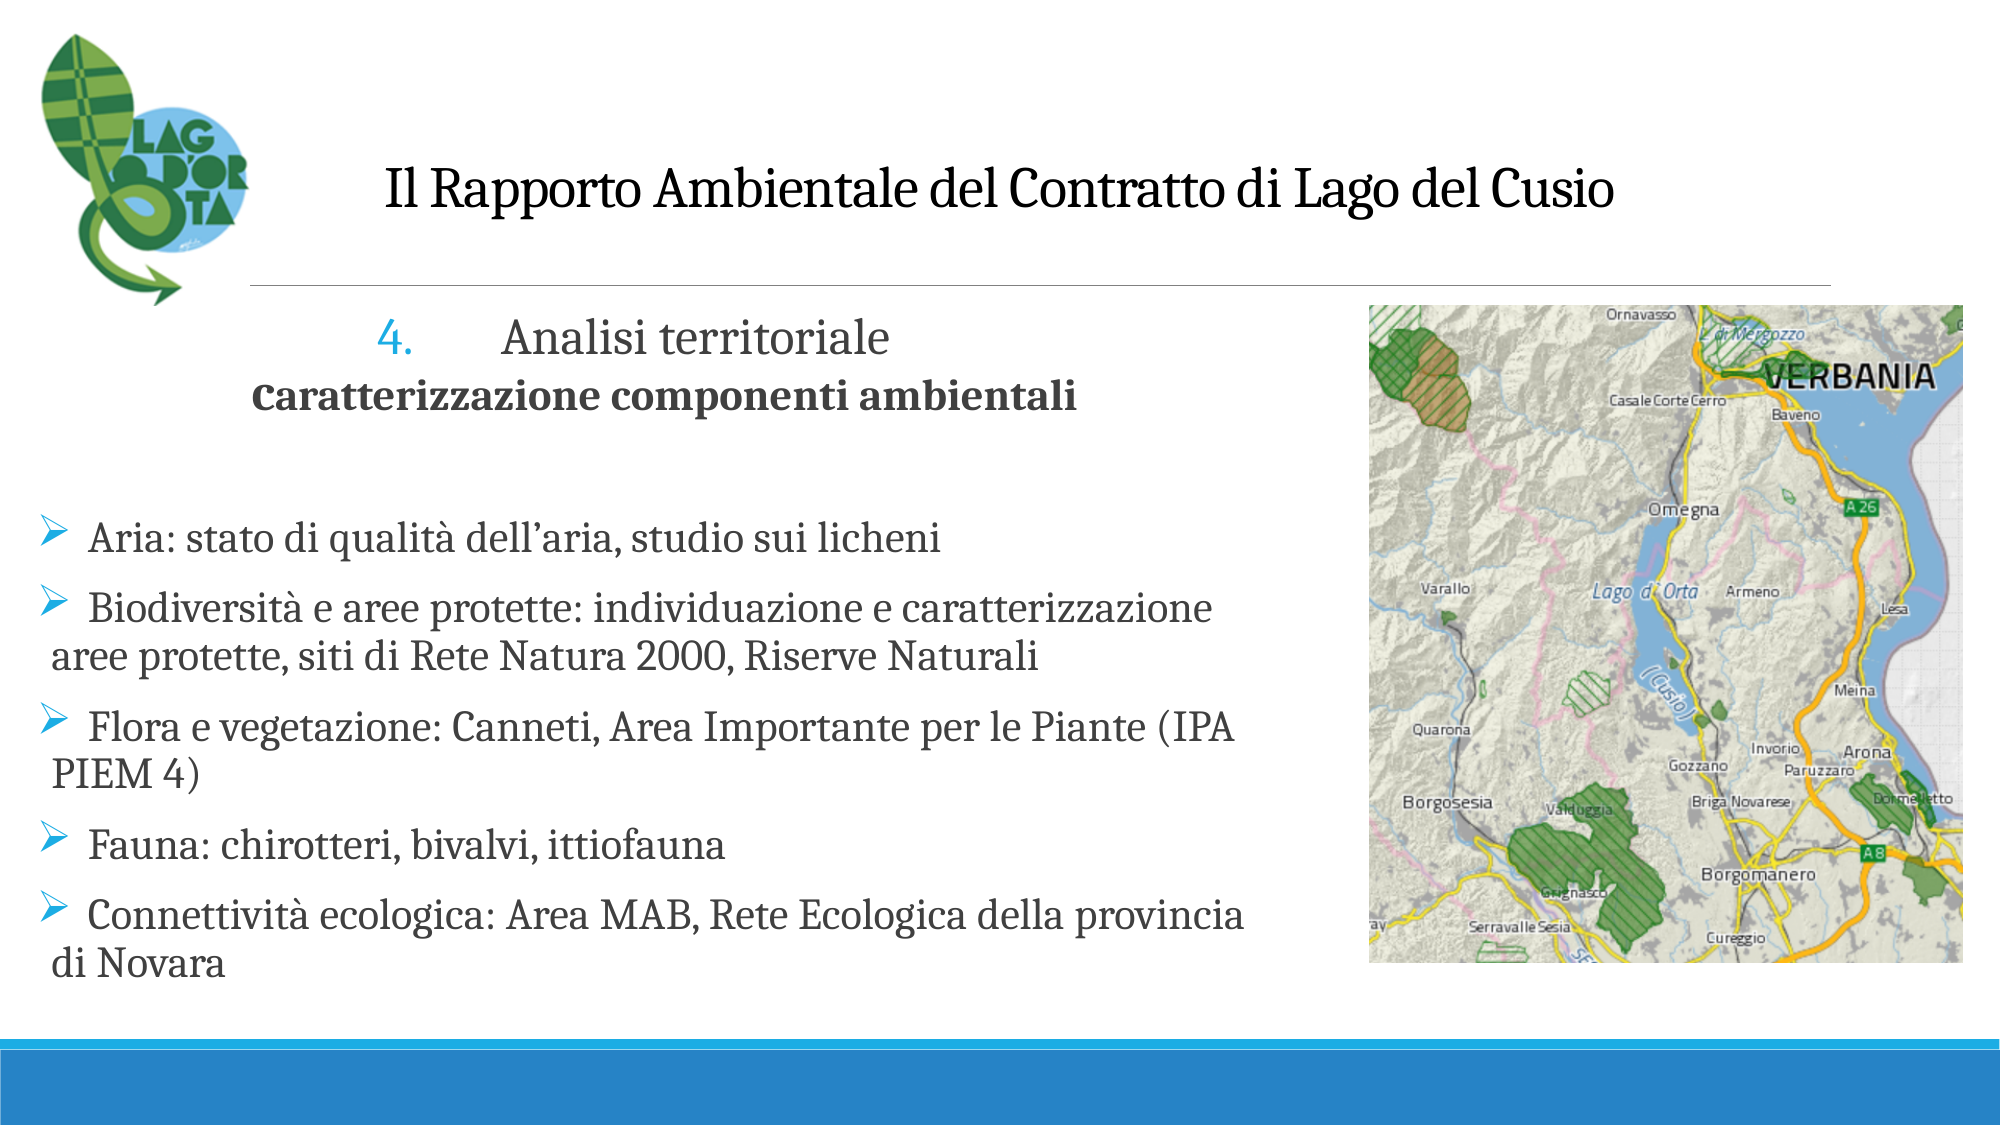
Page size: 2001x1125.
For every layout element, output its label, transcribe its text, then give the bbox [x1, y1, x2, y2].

picture [36, 29, 251, 307]
list Analisi territoriale caratterizzazione componenti ambientali Aria: stato di qualità dell’aria, studio sui licheni Biodiversità e aree protette: individuazione e caratterizzazione aree protette, siti di Rete Natura 2000, Riserve Naturali Flora e vegetazione: Canneti, Area Importante per le Piante (IPA PIEM 4) Fauna: chirotteri, bivalvi, ittiofauna Connettività ecologica: Area MAB, Rete Ecologica della provincia di Novara [36, 302, 1282, 996]
picture [1368, 305, 1964, 963]
text_box Il Rapporto Ambientale del Contratto di Lago del Cusio [259, 129, 1863, 227]
